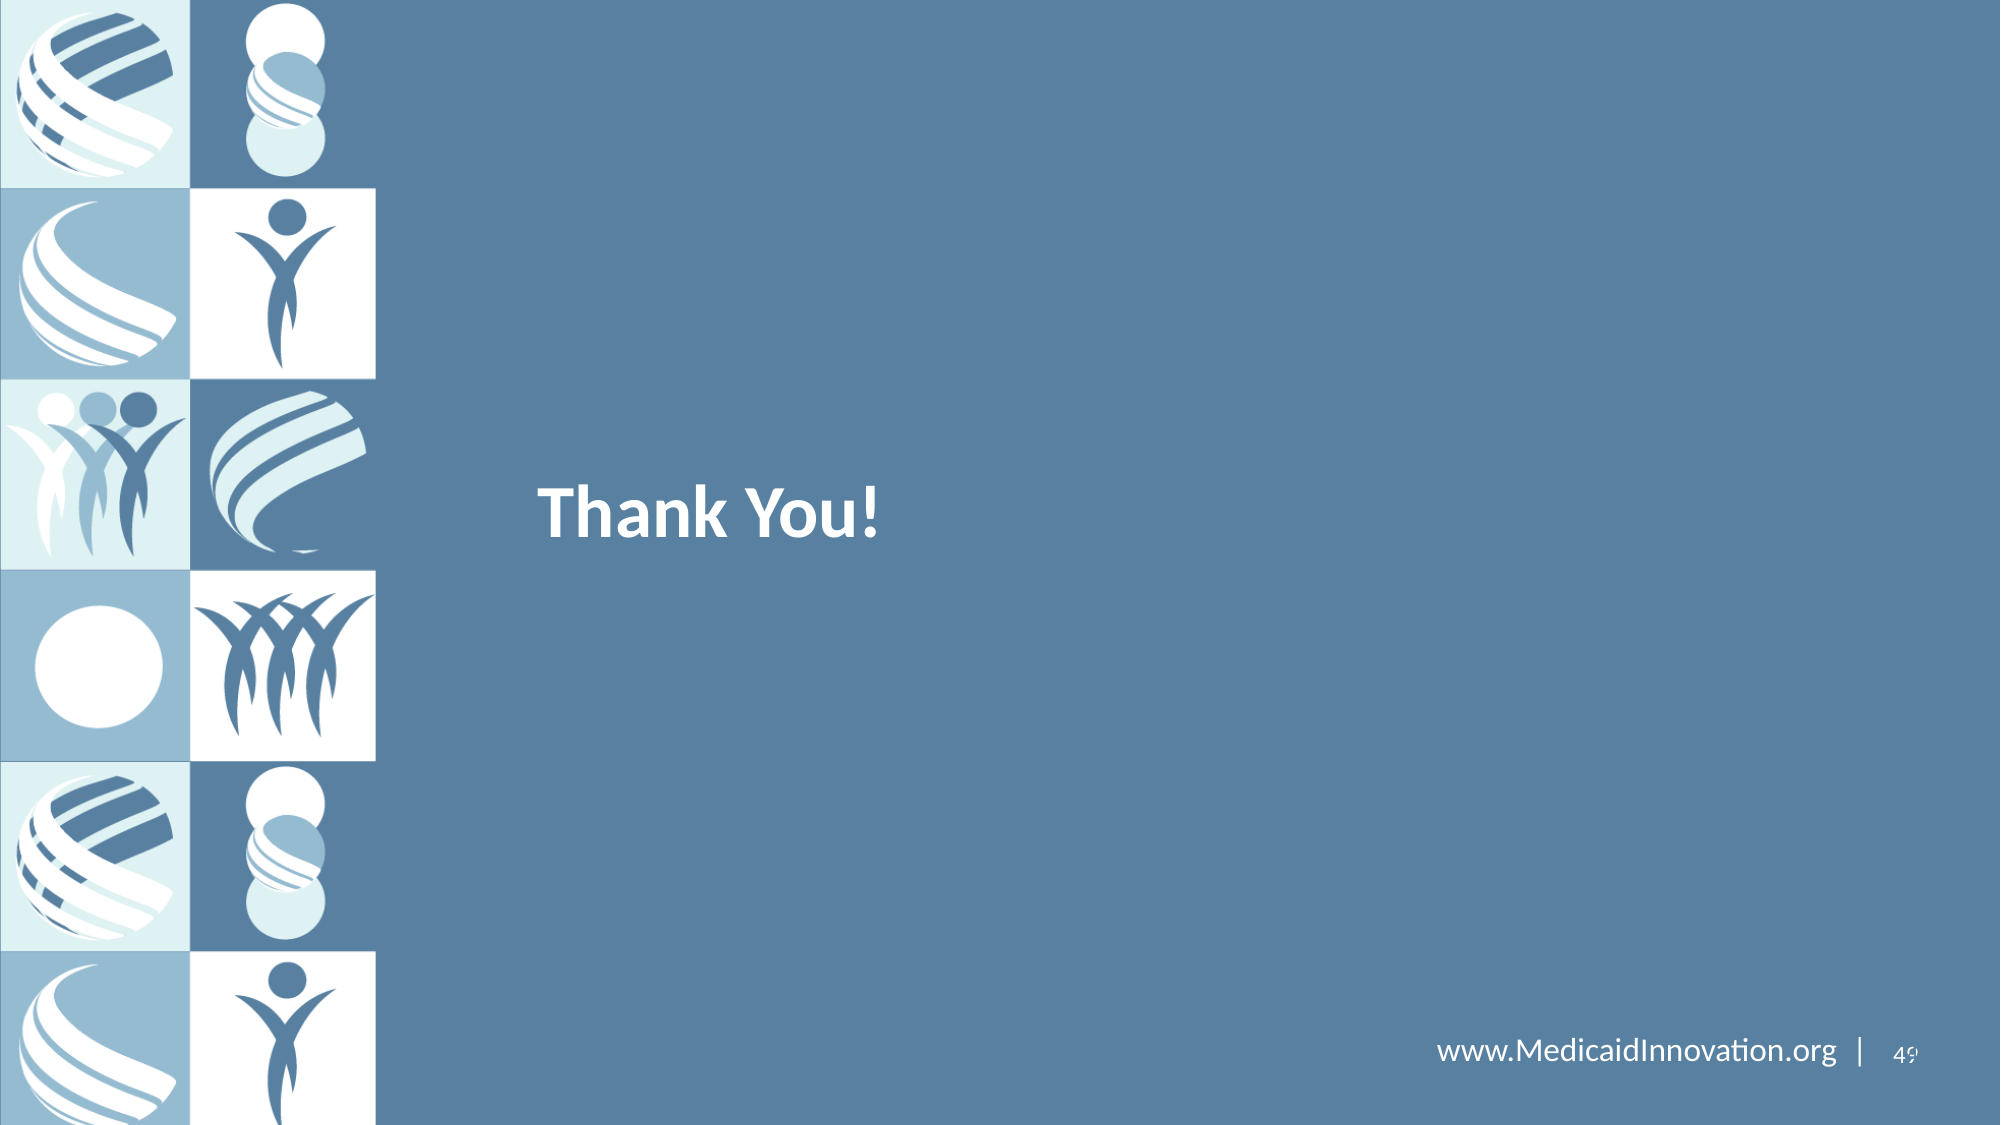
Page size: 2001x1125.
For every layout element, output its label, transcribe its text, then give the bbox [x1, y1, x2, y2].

text_box 49 [1496, 1023, 1947, 1084]
slide_number 49 [1483, 1023, 1496, 1084]
picture [0, 0, 376, 1125]
list Thank You! [522, 465, 1769, 588]
